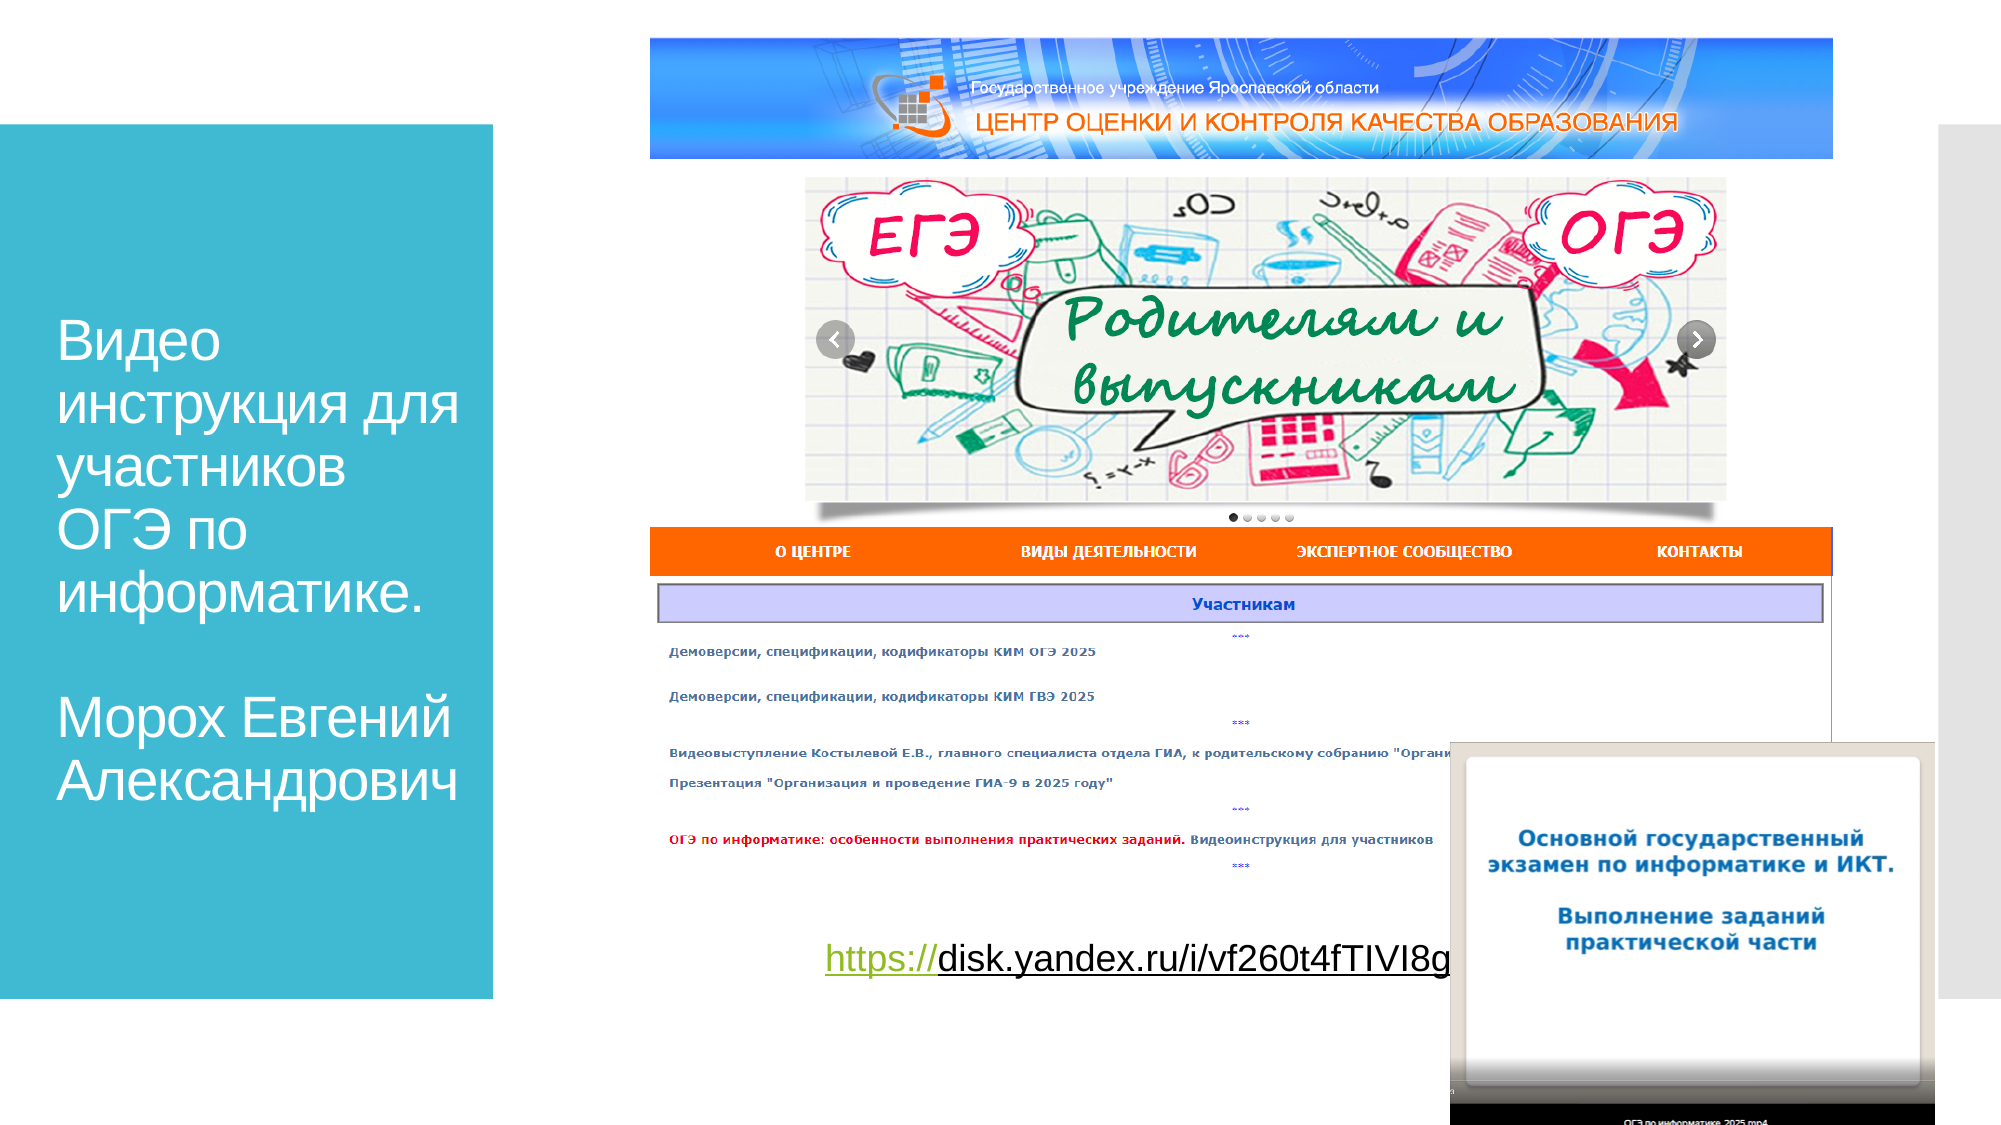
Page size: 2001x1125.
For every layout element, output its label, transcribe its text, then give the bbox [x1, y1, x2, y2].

title Видео инструкция для участников ОГЭ по информатике. Морох Евгений Александрович [41, 184, 480, 940]
text_box https://disk.yandex.ru/i/vf260t4fTIVI8g [810, 926, 1450, 987]
picture [650, 35, 1936, 1125]
